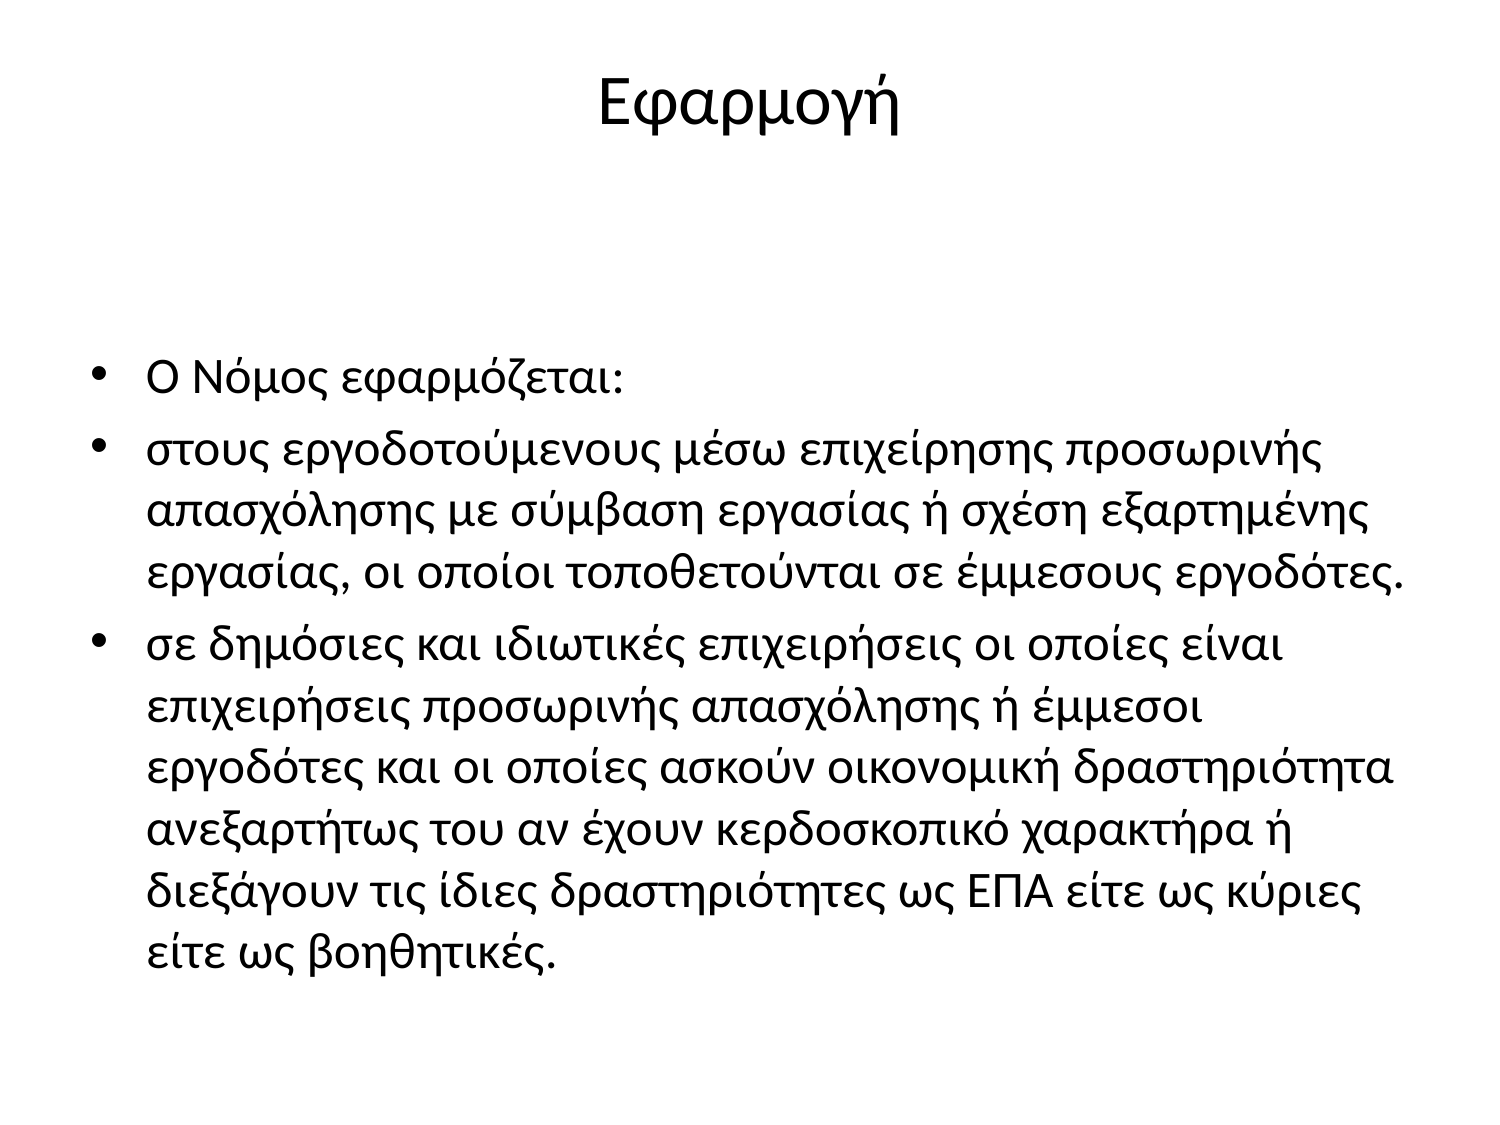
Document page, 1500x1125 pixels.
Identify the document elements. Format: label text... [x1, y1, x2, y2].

list Ο Νόμος εφαρμόζεται: στους εργοδοτούμενους μέσω επιχείρησης προσωρινής απασχόλησης με σύμβαση εργασίας ή σχέση εξαρτημένης εργασίας, οι οποίοι τοποθετούνται σε έμμεσους εργοδότες. σε δημόσιες και ιδιωτικές επιχειρήσεις οι οποίες είναι επιχειρήσεις προσωρινής απασχόλησης ή έμμεσοι εργοδότες και οι οποίες ασκούν οικονομική δραστηριότητα ανεξαρτήτως του αν έχουν κερδοσκοπικό χαρακτήρα ή διεξάγουν τις ίδιες δραστηριότητες ως ΕΠΑ είτε ως κύριες είτε ως βοηθητικές. [75, 262, 1425, 1005]
title Εφαρμογή [75, 45, 1425, 233]
